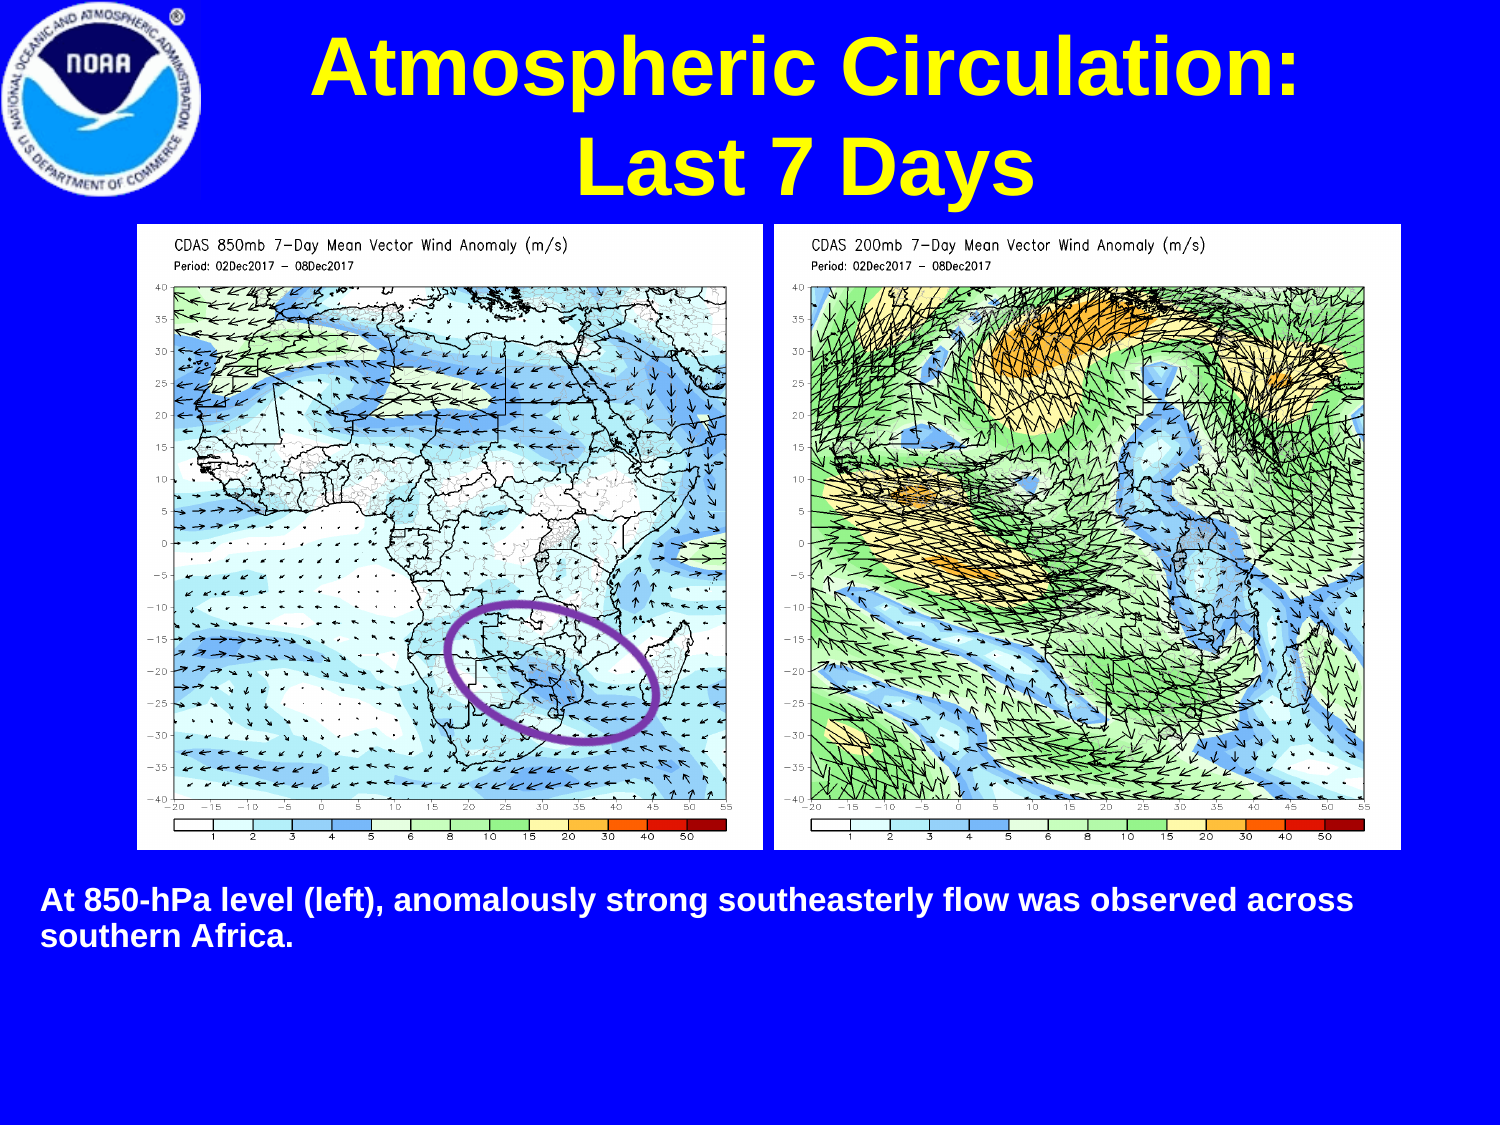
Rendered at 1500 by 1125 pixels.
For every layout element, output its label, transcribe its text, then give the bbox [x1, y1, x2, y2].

picture [137, 224, 763, 850]
picture [0, 0, 200, 200]
picture [774, 224, 1400, 850]
title Atmospheric Circulation: Last 7 Days [174, 37, 1438, 188]
text_box At 850-hPa level (left), anomalously strong southeasterly flow was observed across southern Africa. [24, 874, 1463, 963]
